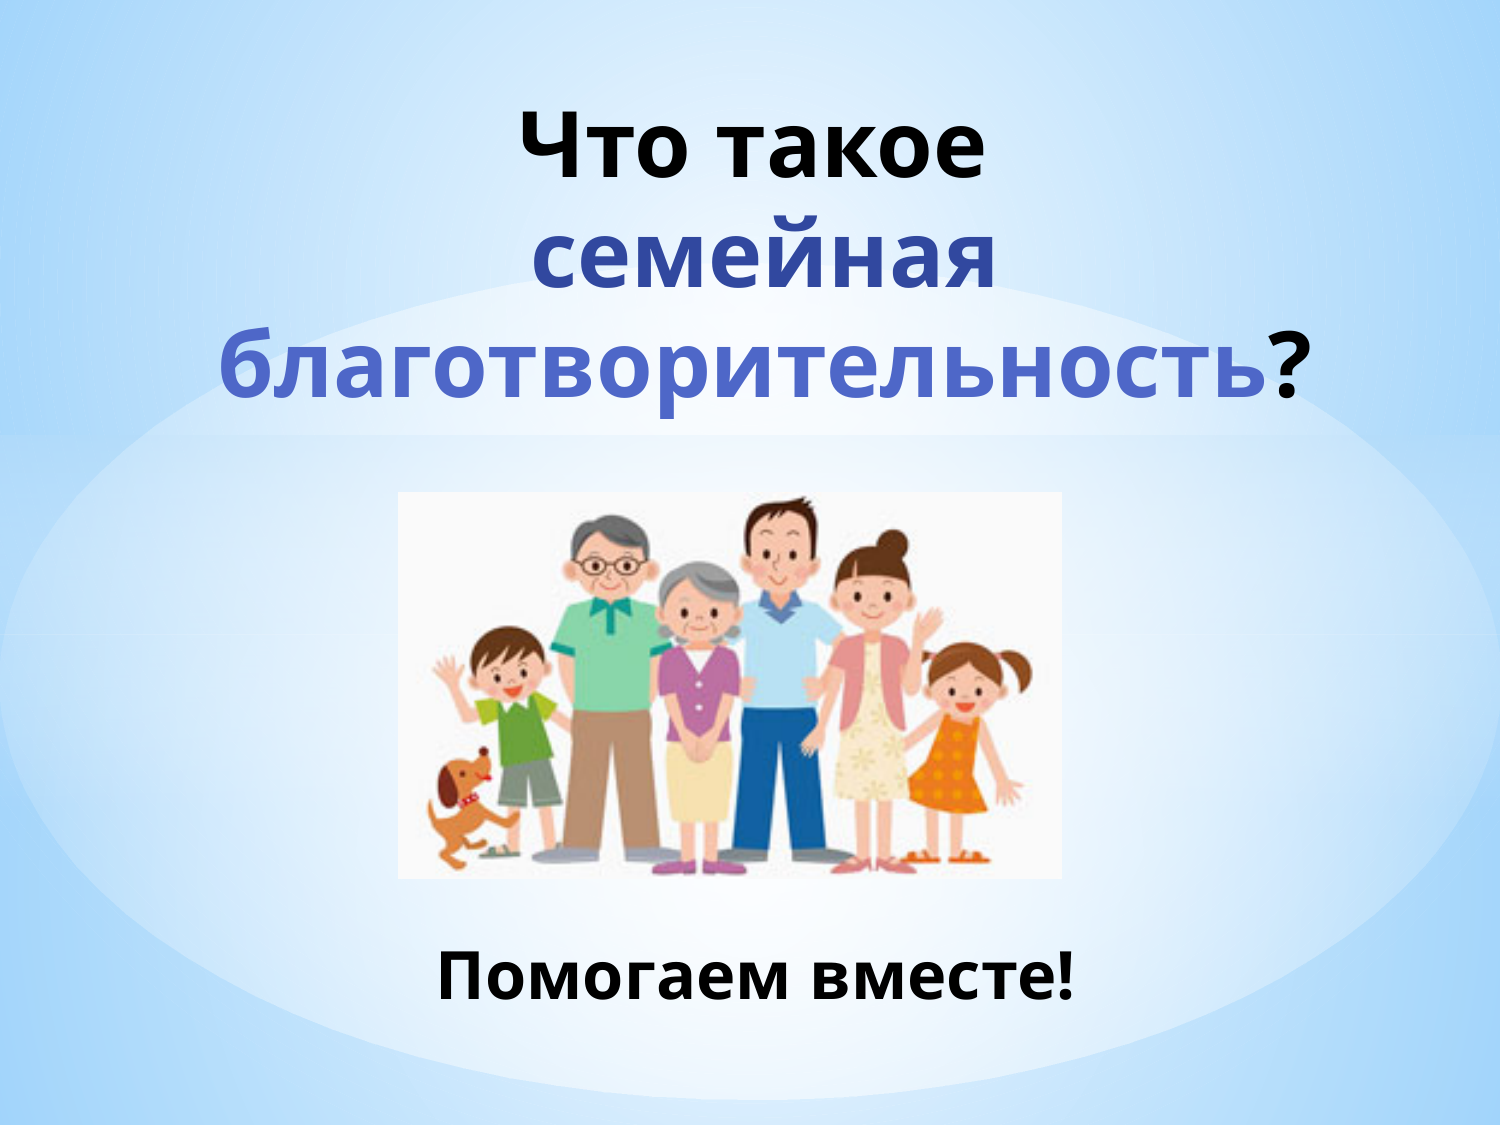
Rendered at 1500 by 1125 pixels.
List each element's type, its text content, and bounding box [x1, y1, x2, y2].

text_box Помогаем вместе! [410, 925, 1102, 1021]
title Что такое семейная благотворительность? [0, 78, 1500, 373]
picture [398, 491, 1062, 880]
